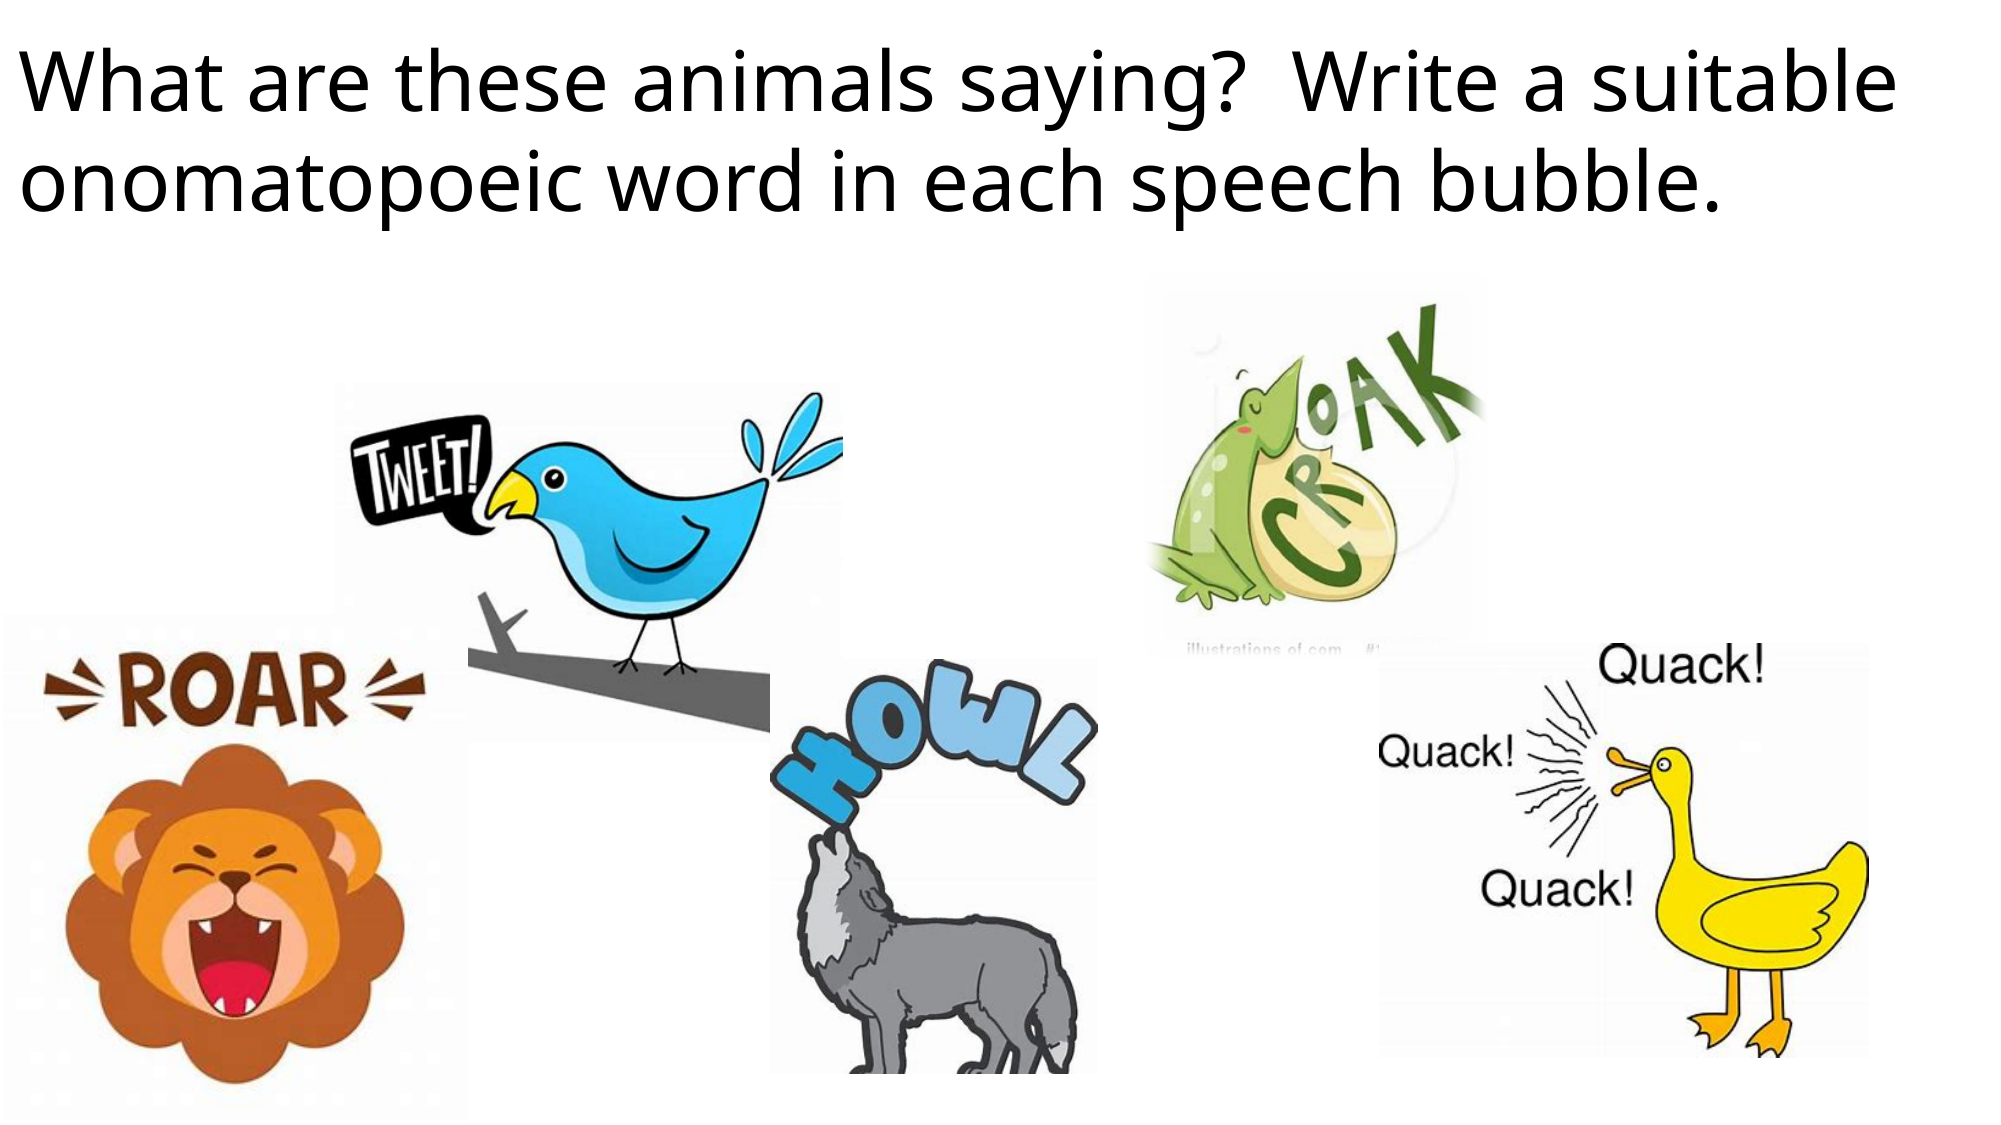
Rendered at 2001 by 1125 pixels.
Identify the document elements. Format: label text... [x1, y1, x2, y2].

picture [3, 382, 1098, 1122]
picture [1143, 271, 1869, 1058]
text_box What are these animals saying? Write a suitable onomatopoeic word in each speech bubble. [3, 20, 1949, 236]
